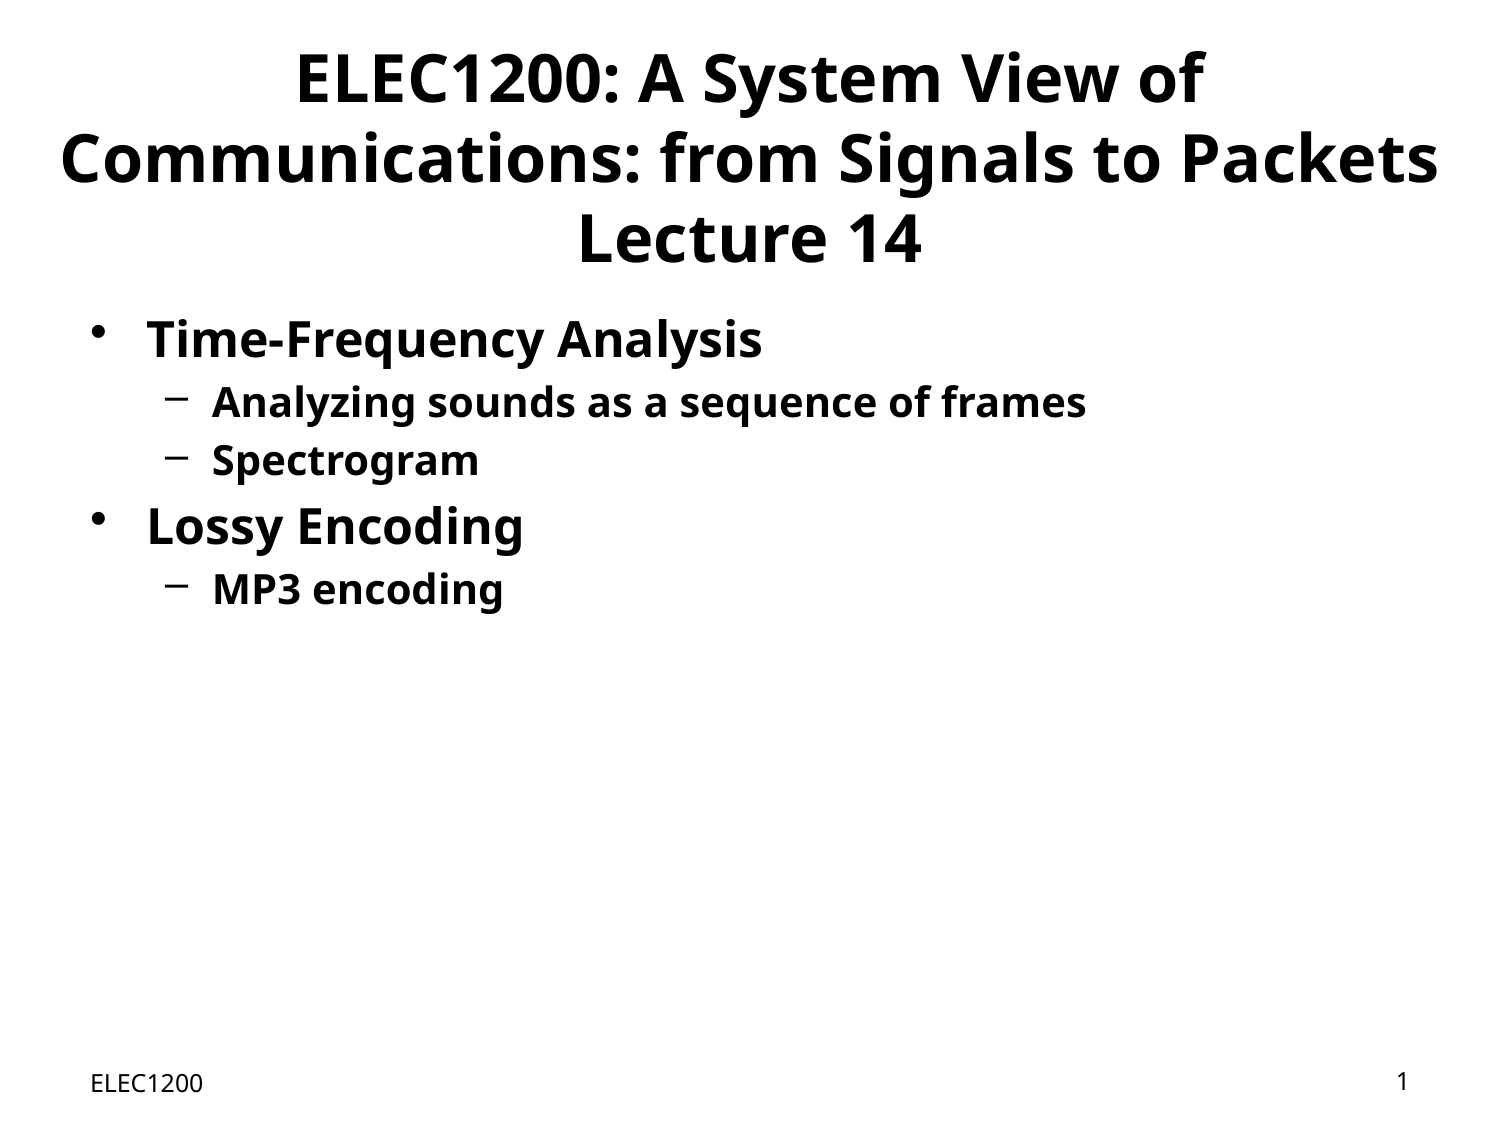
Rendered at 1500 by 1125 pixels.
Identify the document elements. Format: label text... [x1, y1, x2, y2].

list Time-Frequency Analysis Analyzing sounds as a sequence of frames Spectrogram Lossy Encoding MP3 encoding [74, 299, 1426, 1051]
slide_number ELEC1200 [75, 1052, 250, 1113]
title ELEC1200: A System View of Communications: from Signals to Packets Lecture 14 [0, 24, 1500, 288]
slide_number 1 [1312, 1052, 1425, 1113]
